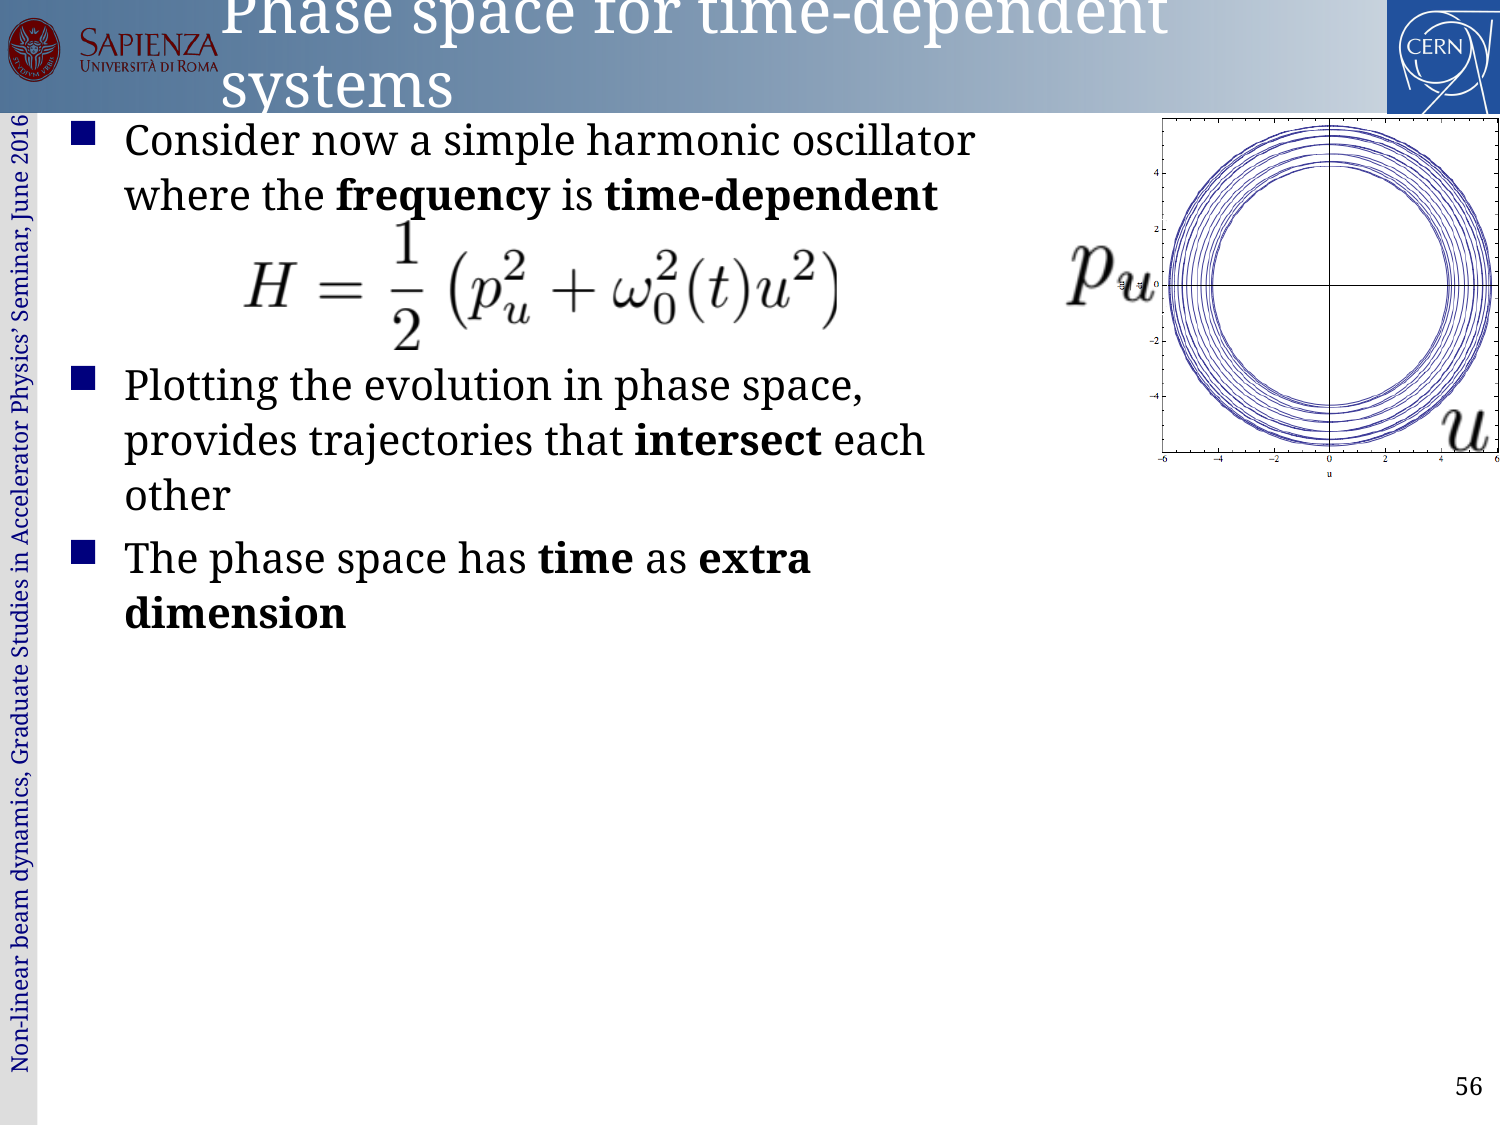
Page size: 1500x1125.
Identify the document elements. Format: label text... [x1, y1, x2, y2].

text_box Consider now a simple harmonic oscillator where the frequency is time-dependent Plotting the evolution in phase space, provides trajectories that intersect each other The phase space has time as extra dimension [53, 101, 1022, 1106]
title Phase space for time-dependent systems [206, 0, 1432, 96]
picture [1387, 0, 1500, 114]
picture [241, 219, 837, 350]
picture [1060, 118, 1500, 480]
